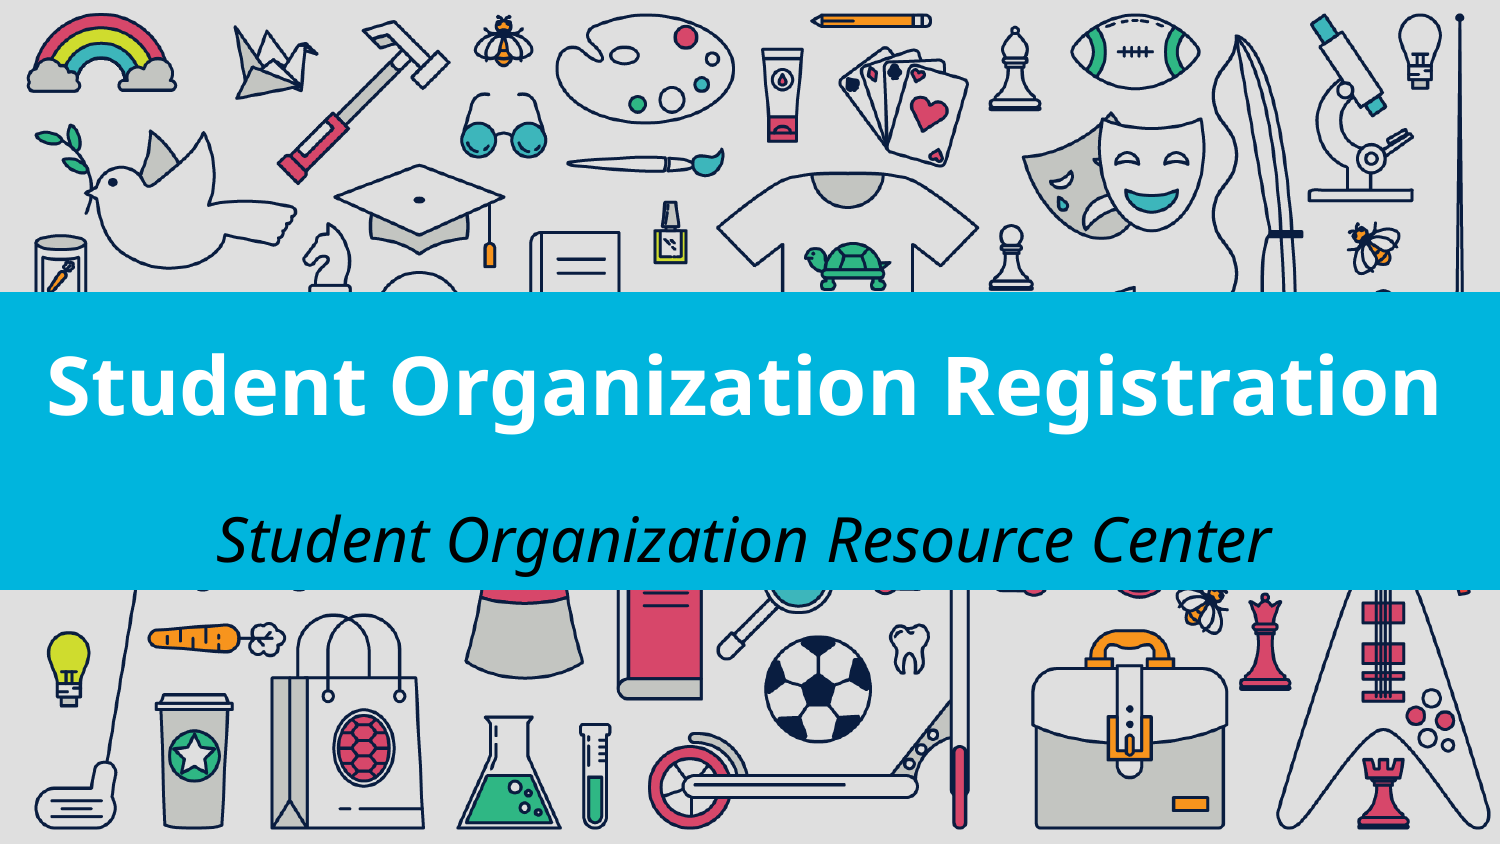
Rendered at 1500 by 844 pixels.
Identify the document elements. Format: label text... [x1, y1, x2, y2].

text_box [0, 293, 1500, 590]
text_box [372, 2, 1160, 68]
picture [0, 590, 1500, 844]
title Student Organization Registration Student Organization Resource Center [0, 346, 1496, 590]
picture [0, 0, 1500, 293]
